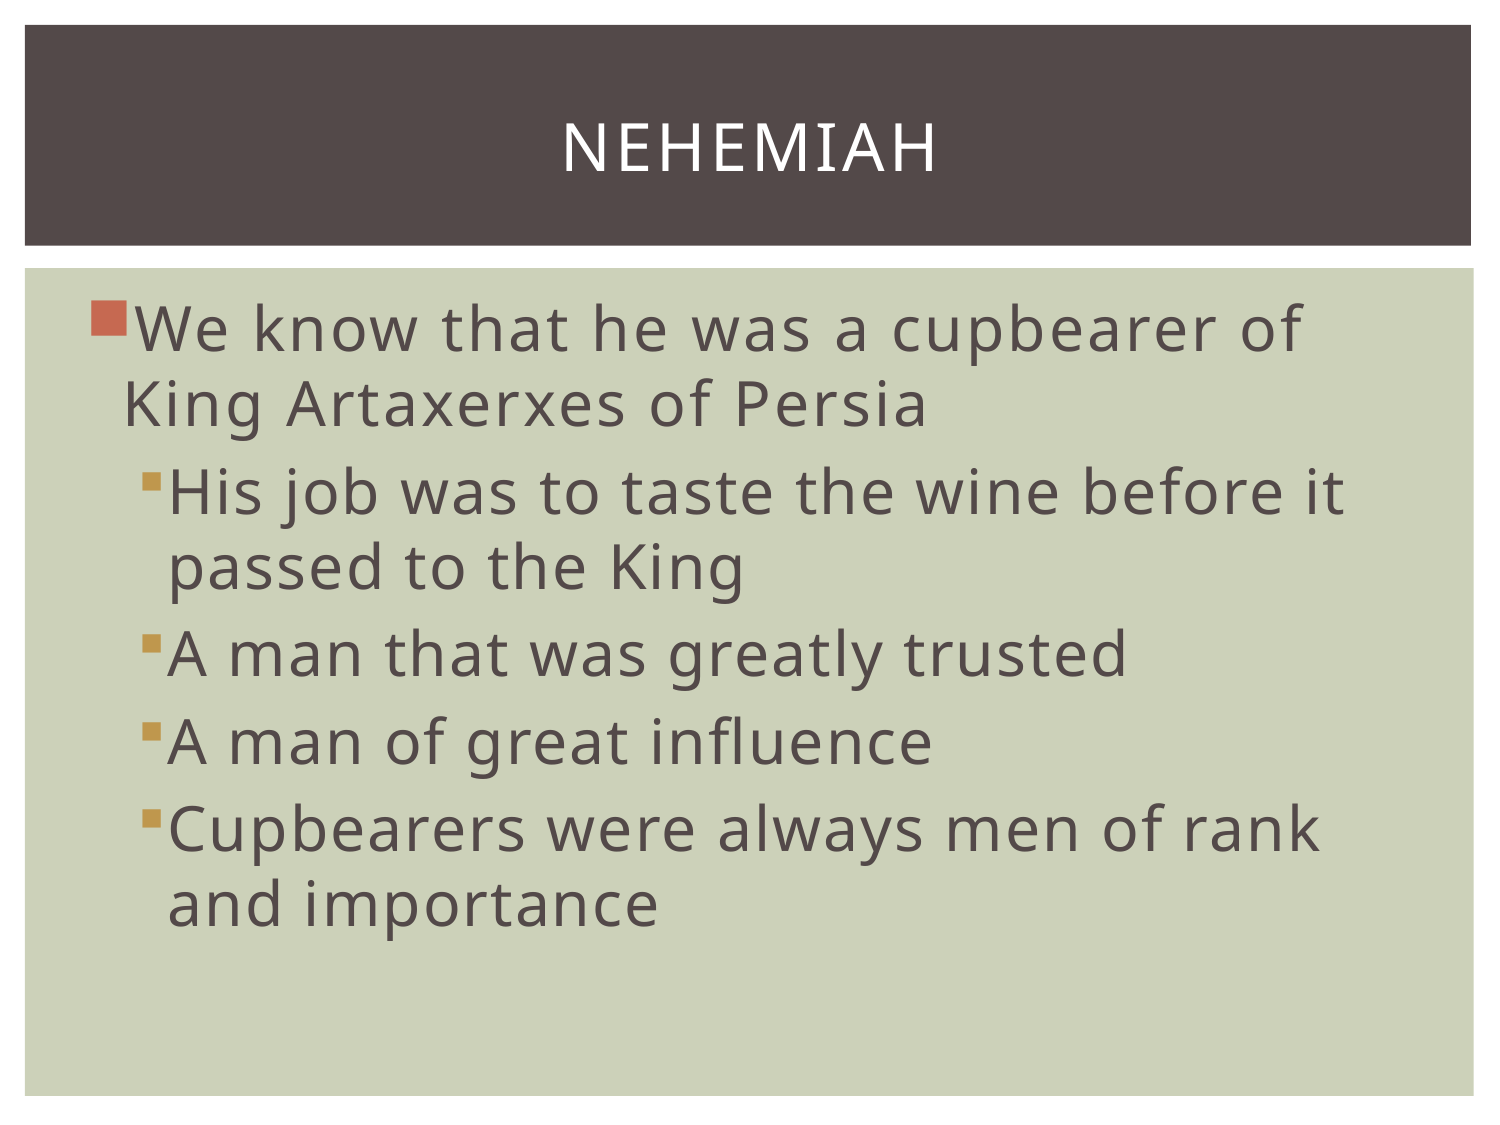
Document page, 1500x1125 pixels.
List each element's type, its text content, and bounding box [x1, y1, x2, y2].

list We know that he was a cupbearer of King Artaxerxes of Persia His job was to taste the wine before it passed to the King A man that was greatly trusted A man of great influence Cupbearers were always men of rank and importance [62, 281, 1442, 1005]
title Nehemiah [62, 58, 1438, 232]
